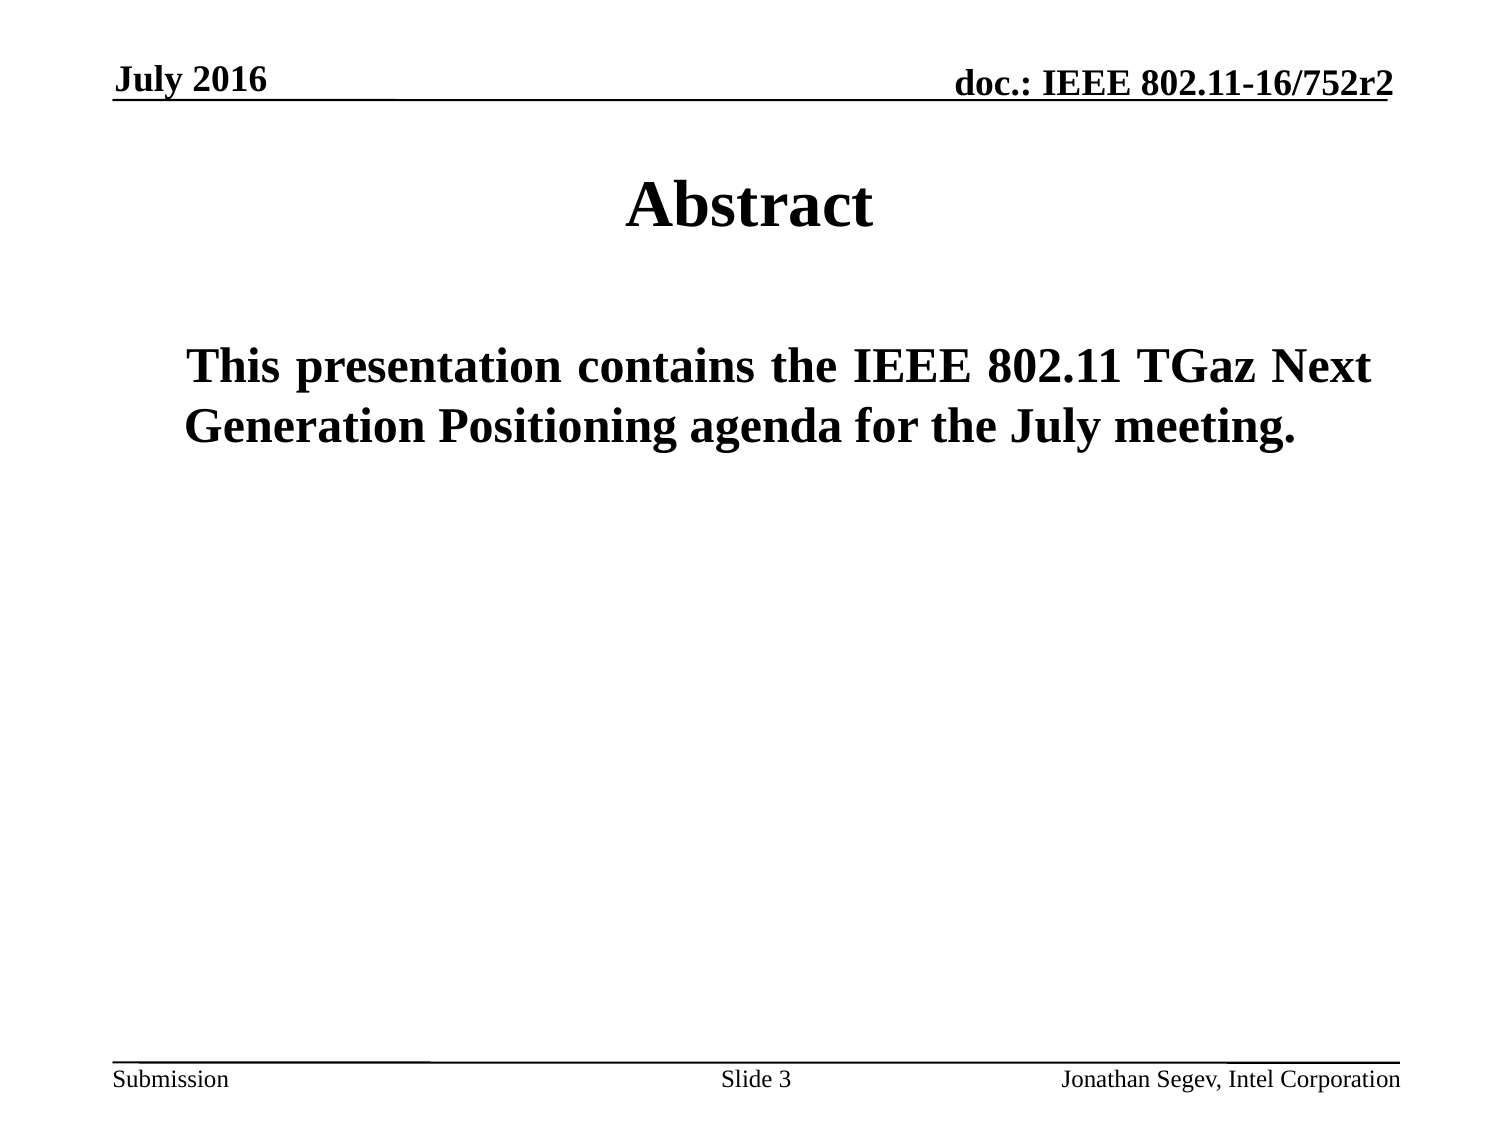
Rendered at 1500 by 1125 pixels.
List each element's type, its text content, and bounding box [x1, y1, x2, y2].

footer Jonathan Segev, Intel Corporation [902, 1061, 1402, 1093]
list This presentation contains the IEEE 802.11 TGaz Next Generation Positioning agenda for the July meeting. [112, 324, 1388, 1001]
slide_number Slide 3 [712, 1061, 800, 1123]
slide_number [114, 54, 540, 100]
title Abstract [112, 112, 1388, 288]
